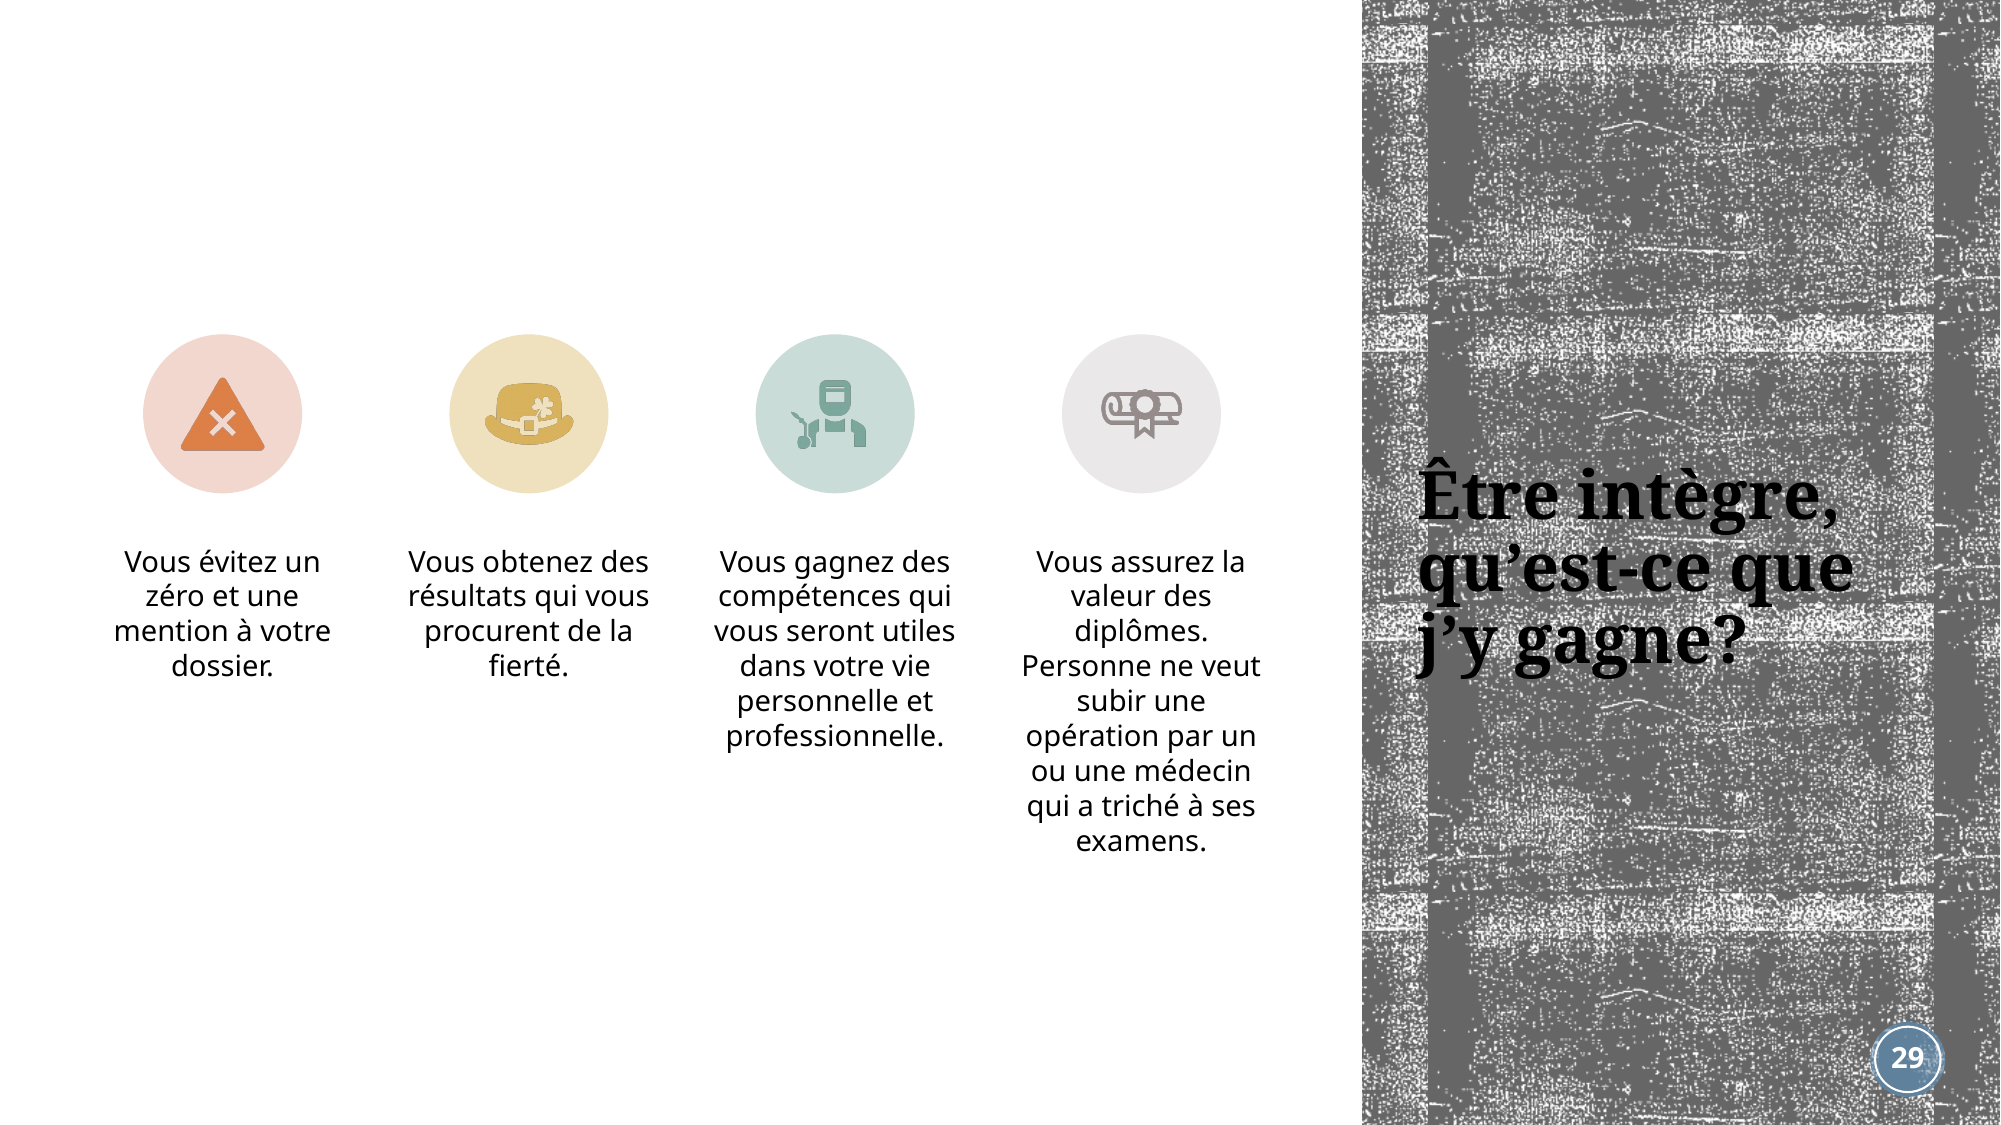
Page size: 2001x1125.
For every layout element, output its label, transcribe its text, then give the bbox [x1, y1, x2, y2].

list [95, 128, 1270, 962]
slide_number 29 [1855, 1028, 1961, 1089]
text_box [1362, 0, 2000, 1125]
title Être intègre, qu’est-ce que j’y gagne? [1402, 400, 1928, 686]
